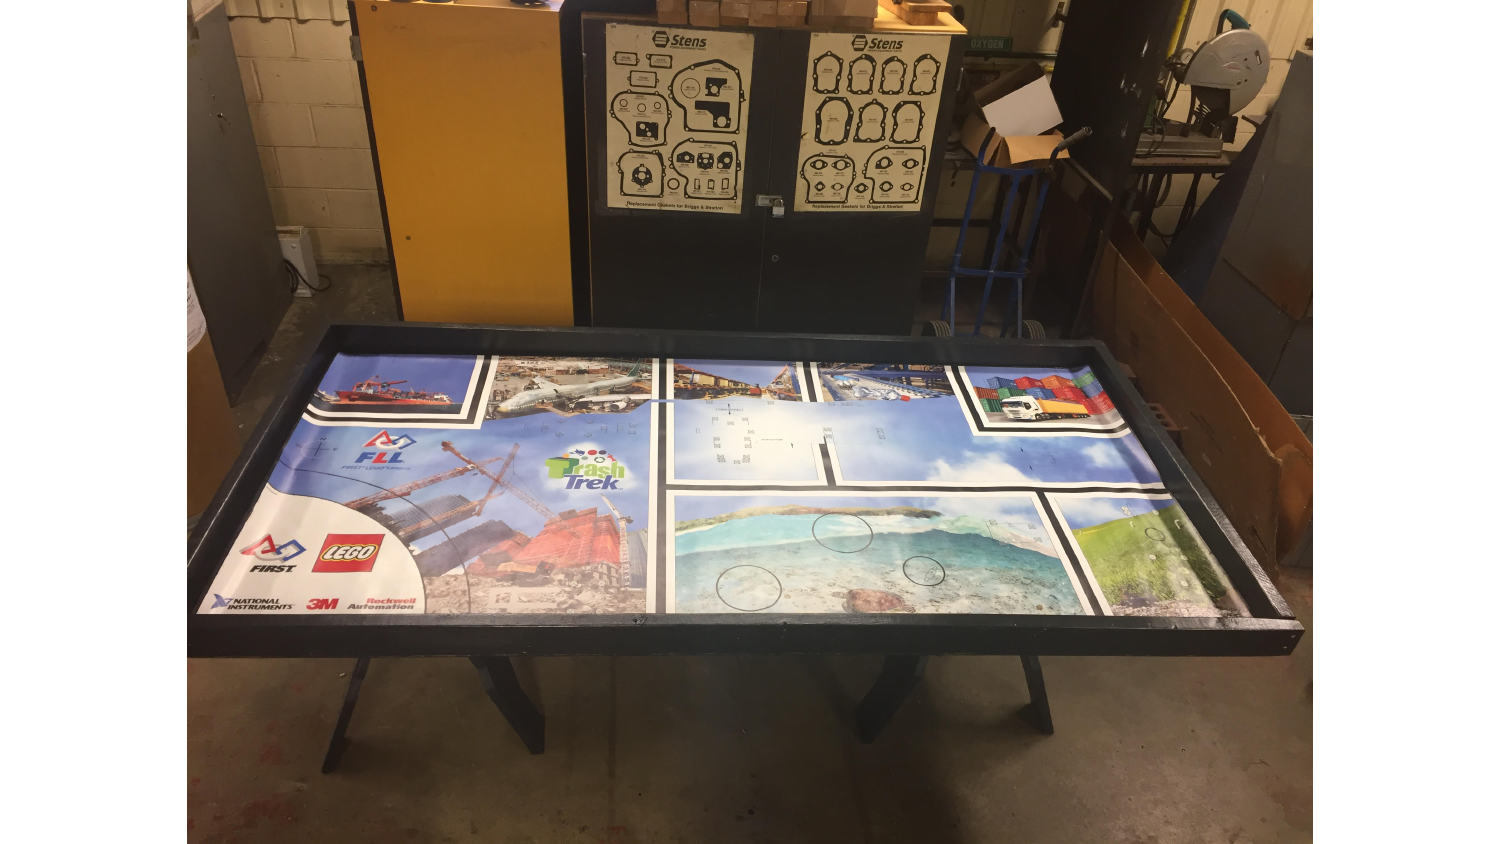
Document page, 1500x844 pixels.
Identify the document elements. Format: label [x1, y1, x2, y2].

picture [187, 0, 1313, 844]
